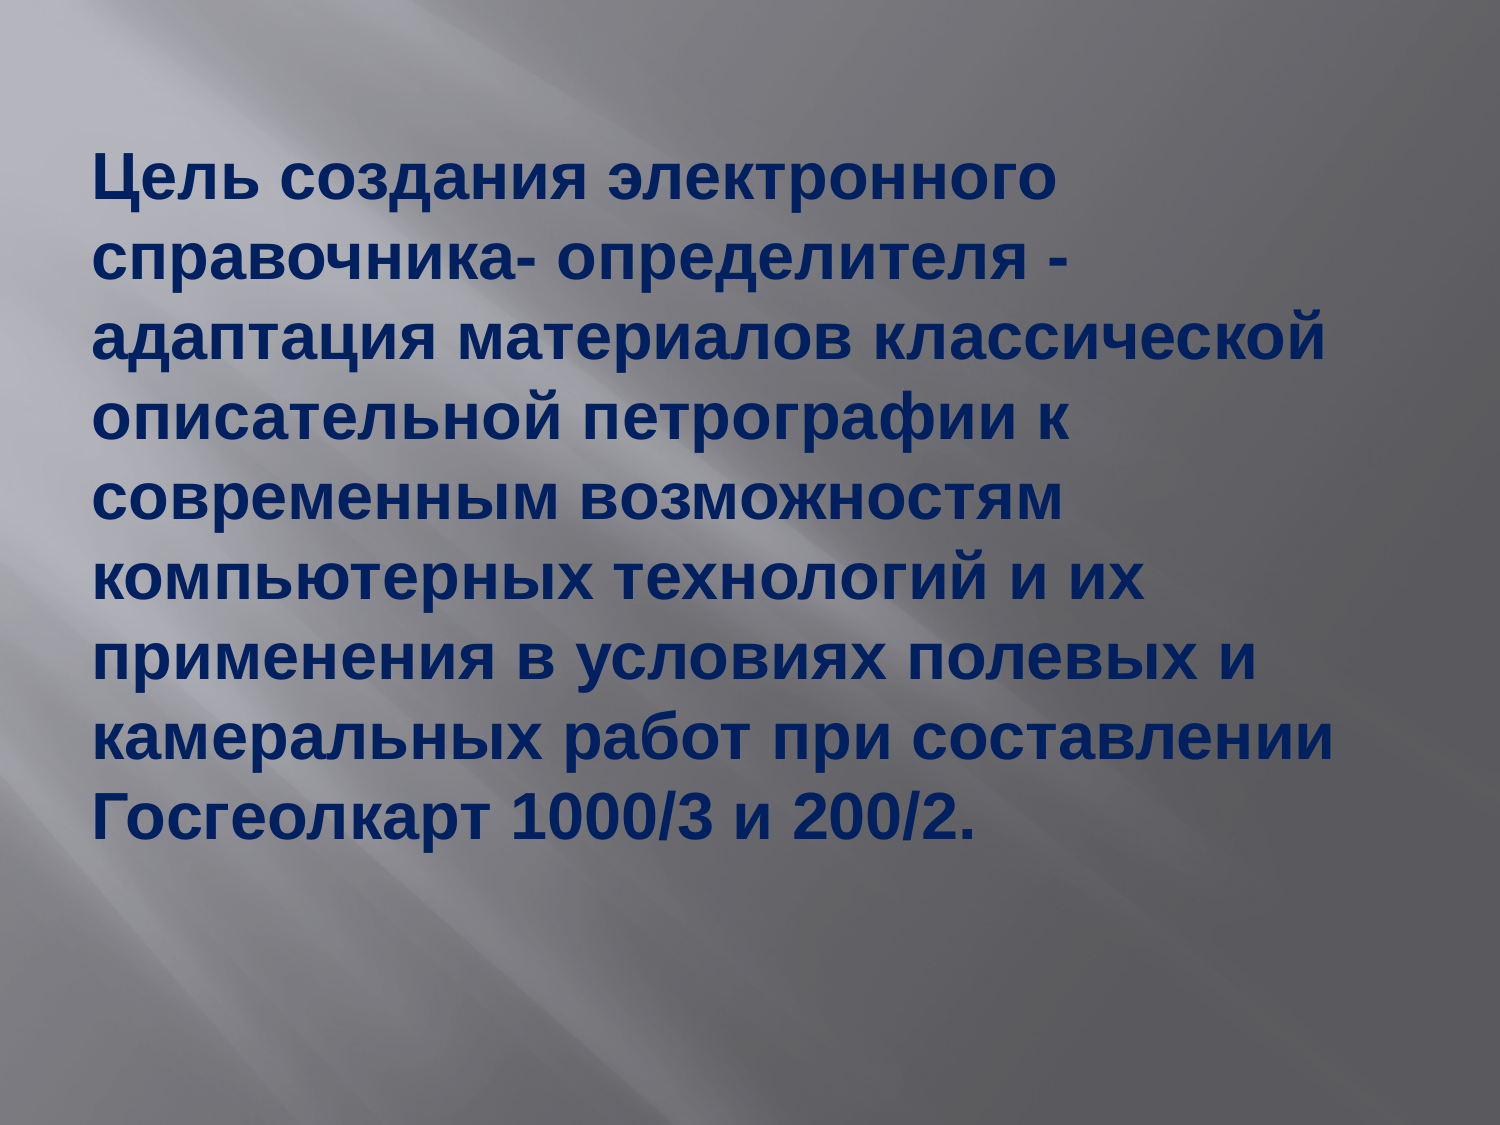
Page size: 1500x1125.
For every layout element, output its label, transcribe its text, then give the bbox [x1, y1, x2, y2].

text_box Цель создания электронного справочника- определителя -адаптация материалов классической описательной петрографии к современным возможностям компьютерных технологий и их применения в условиях полевых и камеральных работ при составлении Госгеолкарт 1000/3 и 200/2. [76, 125, 1412, 965]
